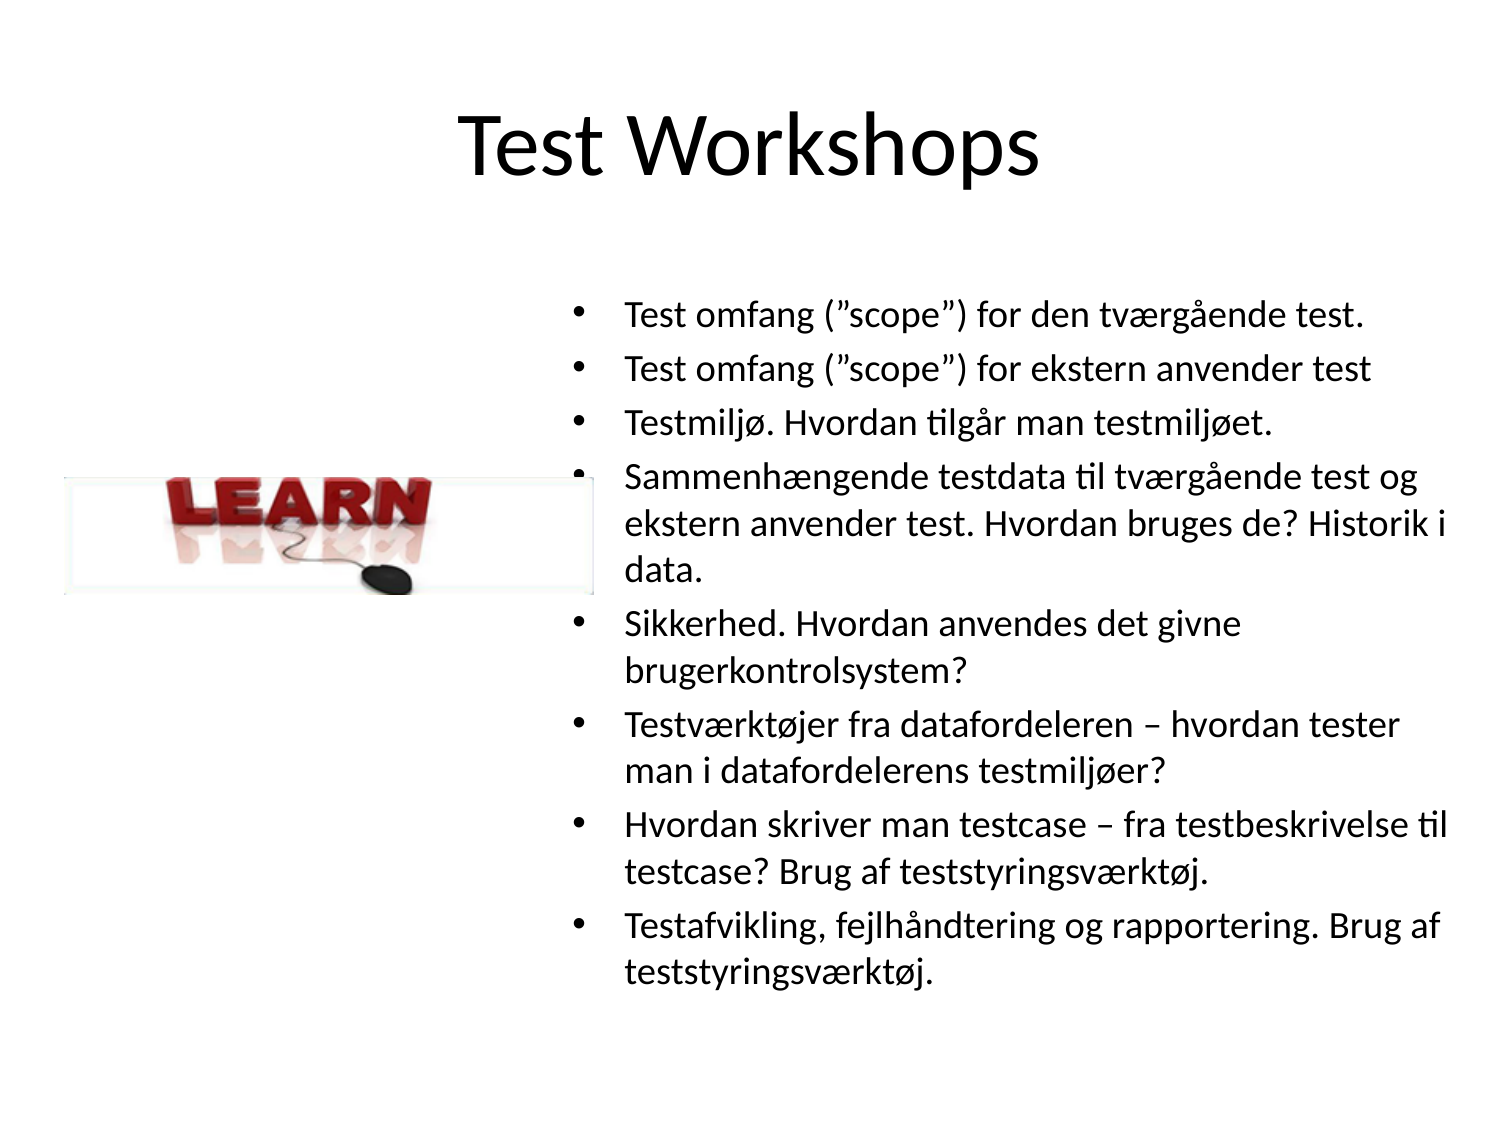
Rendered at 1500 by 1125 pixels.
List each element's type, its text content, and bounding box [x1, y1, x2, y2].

title Test Workshops [75, 45, 1425, 233]
picture [64, 477, 594, 595]
list Test omfang (”scope”) for den tværgående test. Test omfang (”scope”) for ekstern anvender test Testmiljø. Hvordan tilgår man testmiljøet. Sammenhængende testdata til tværgående test og ekstern anvender test. Hvordan bruges de? Historik i data. Sikkerhed. Hvordan anvendes det givne brugerkontrolsystem? Testværktøjer fra datafordeleren – hvordan tester man i datafordelerens testmiljøer? Hvordan skriver man testcase – fra testbeskrivelse til testcase? Brug af teststyringsværktøj. Testafvikling, fejlhåndtering og rapportering. Brug af teststyringsværktøj. [557, 280, 1470, 1024]
